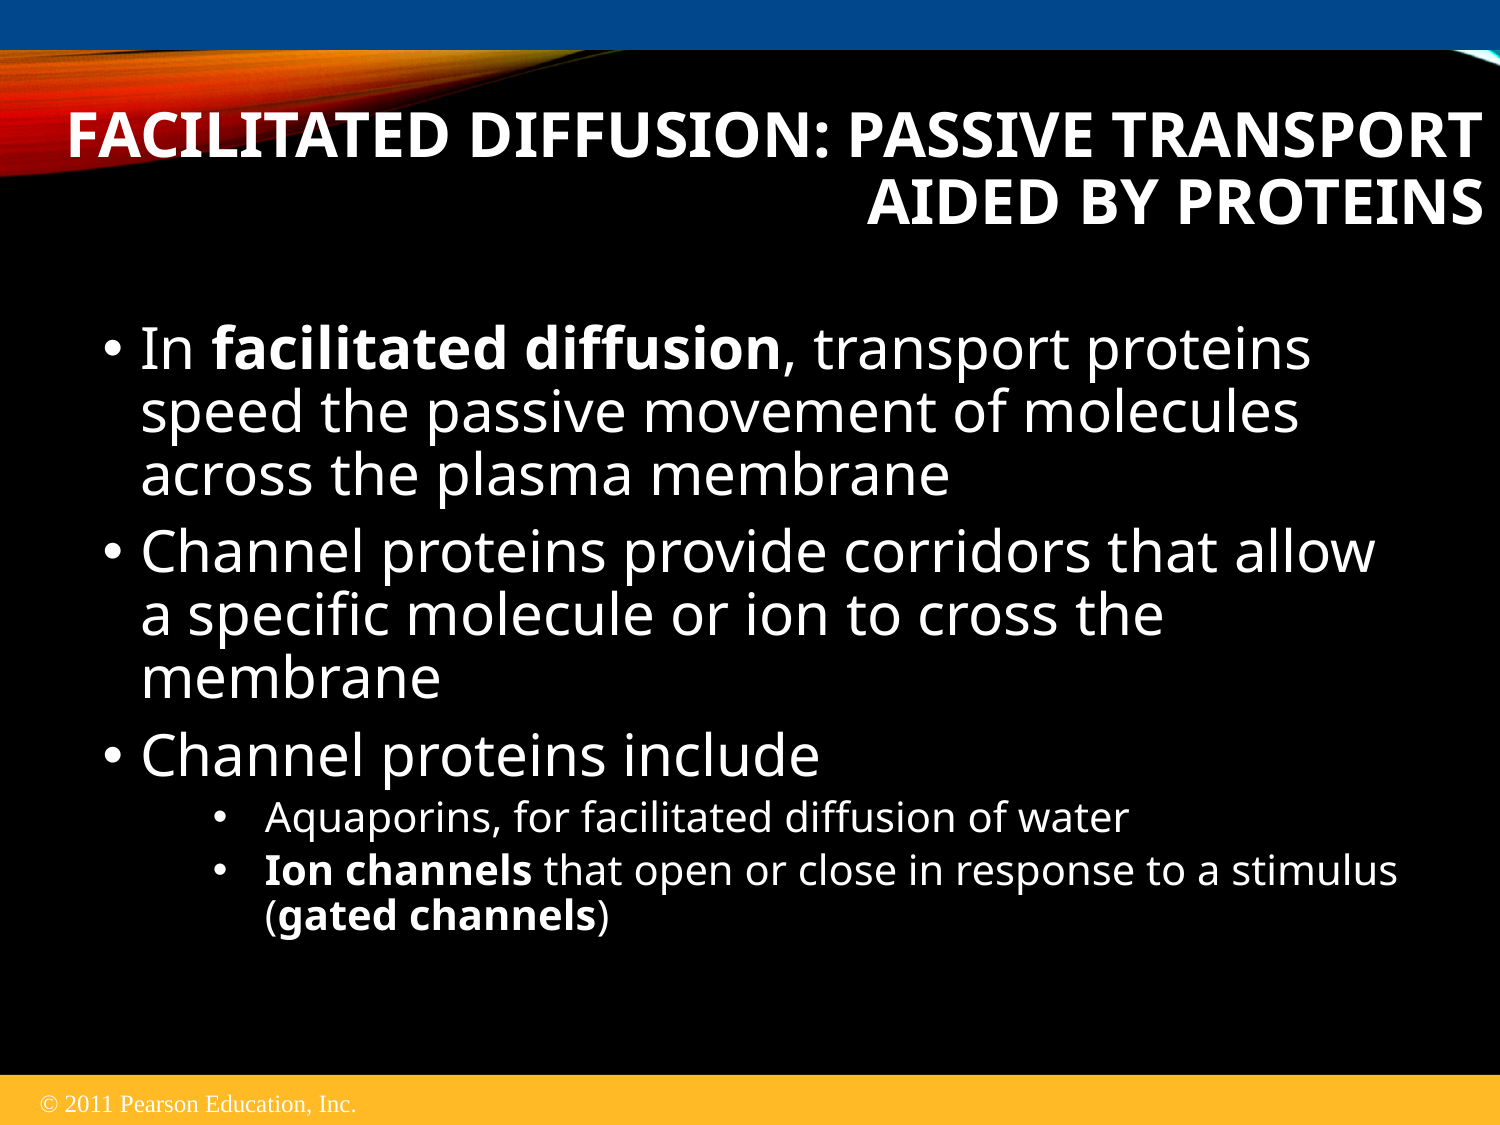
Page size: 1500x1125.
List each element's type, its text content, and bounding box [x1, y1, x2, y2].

picture [0, 50, 1500, 178]
list In facilitated diffusion, transport proteins speed the passive movement of molecules across the plasma membrane Channel proteins provide corridors that allow a specific molecule or ion to cross the membrane Channel proteins include Aquaporins, for facilitated diffusion of water Ion channels that open or close in response to a stimulus (gated channels) [87, 311, 1438, 1074]
title Facilitated Diffusion: Passive Transport Aided by Proteins [12, 95, 1500, 246]
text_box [0, 1074, 1500, 1125]
text_box [0, 0, 1500, 50]
